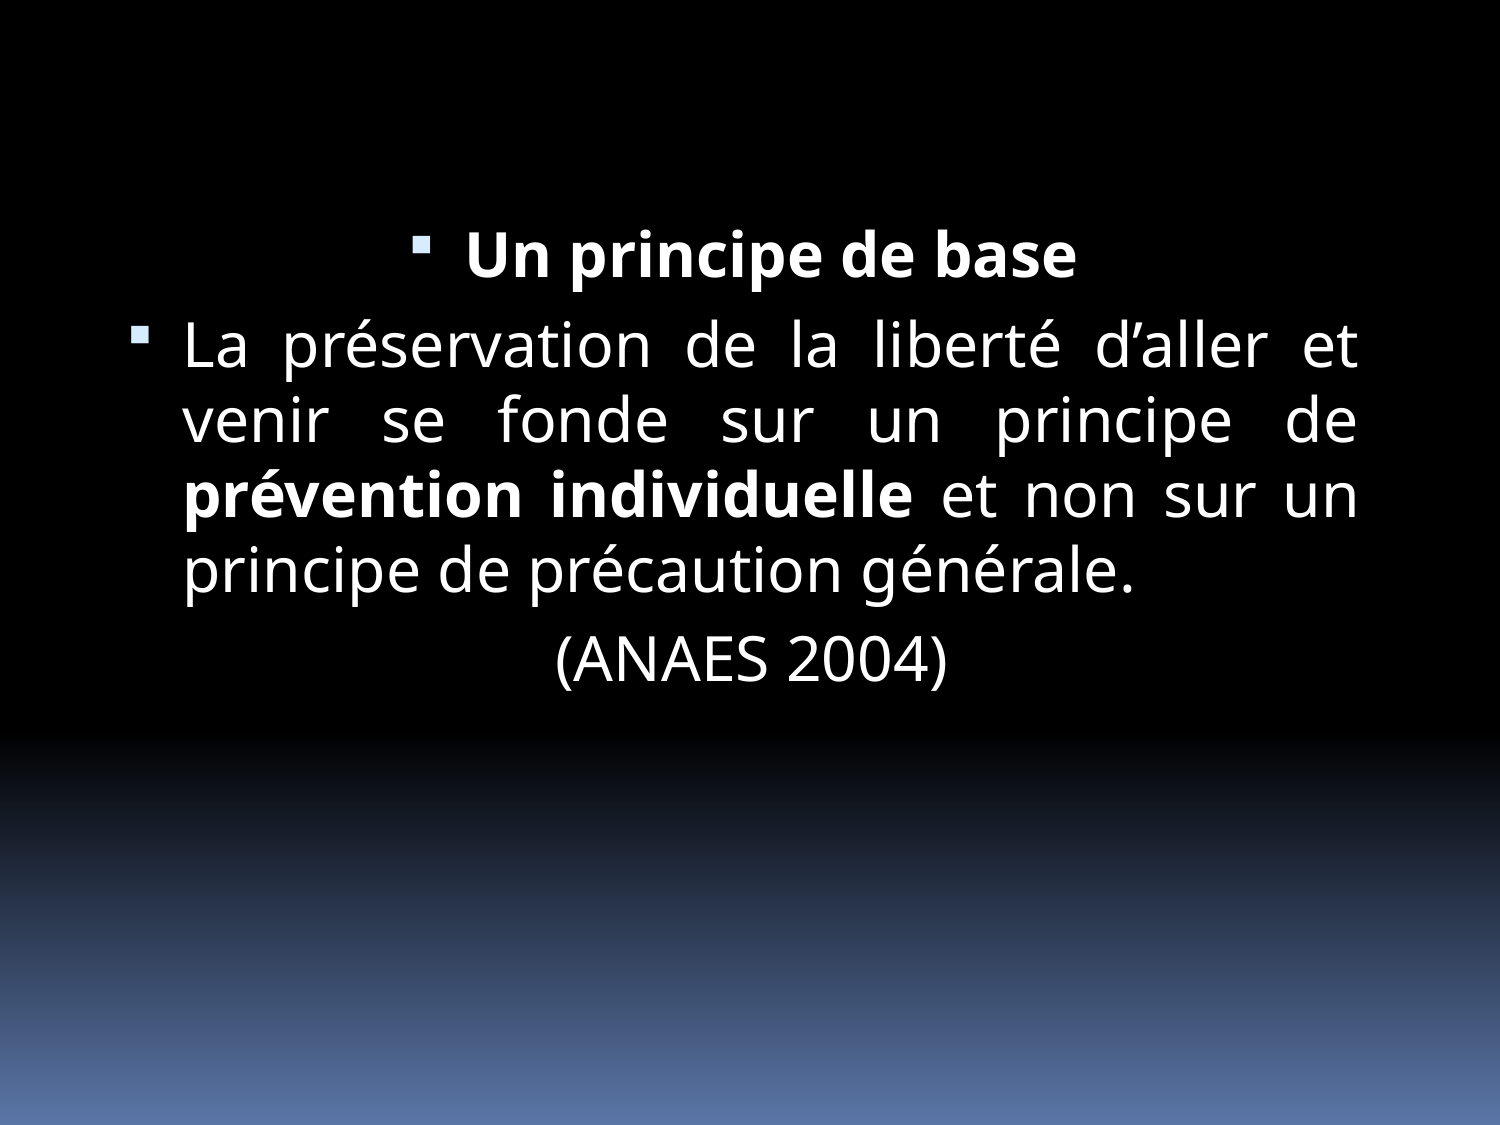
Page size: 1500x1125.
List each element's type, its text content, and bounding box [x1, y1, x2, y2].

list Un principe de base La préservation de la liberté d’aller et venir se fonde sur un principe de prévention individuelle et non sur un principe de précaution générale. (ANAES 2004) [100, 208, 1376, 959]
